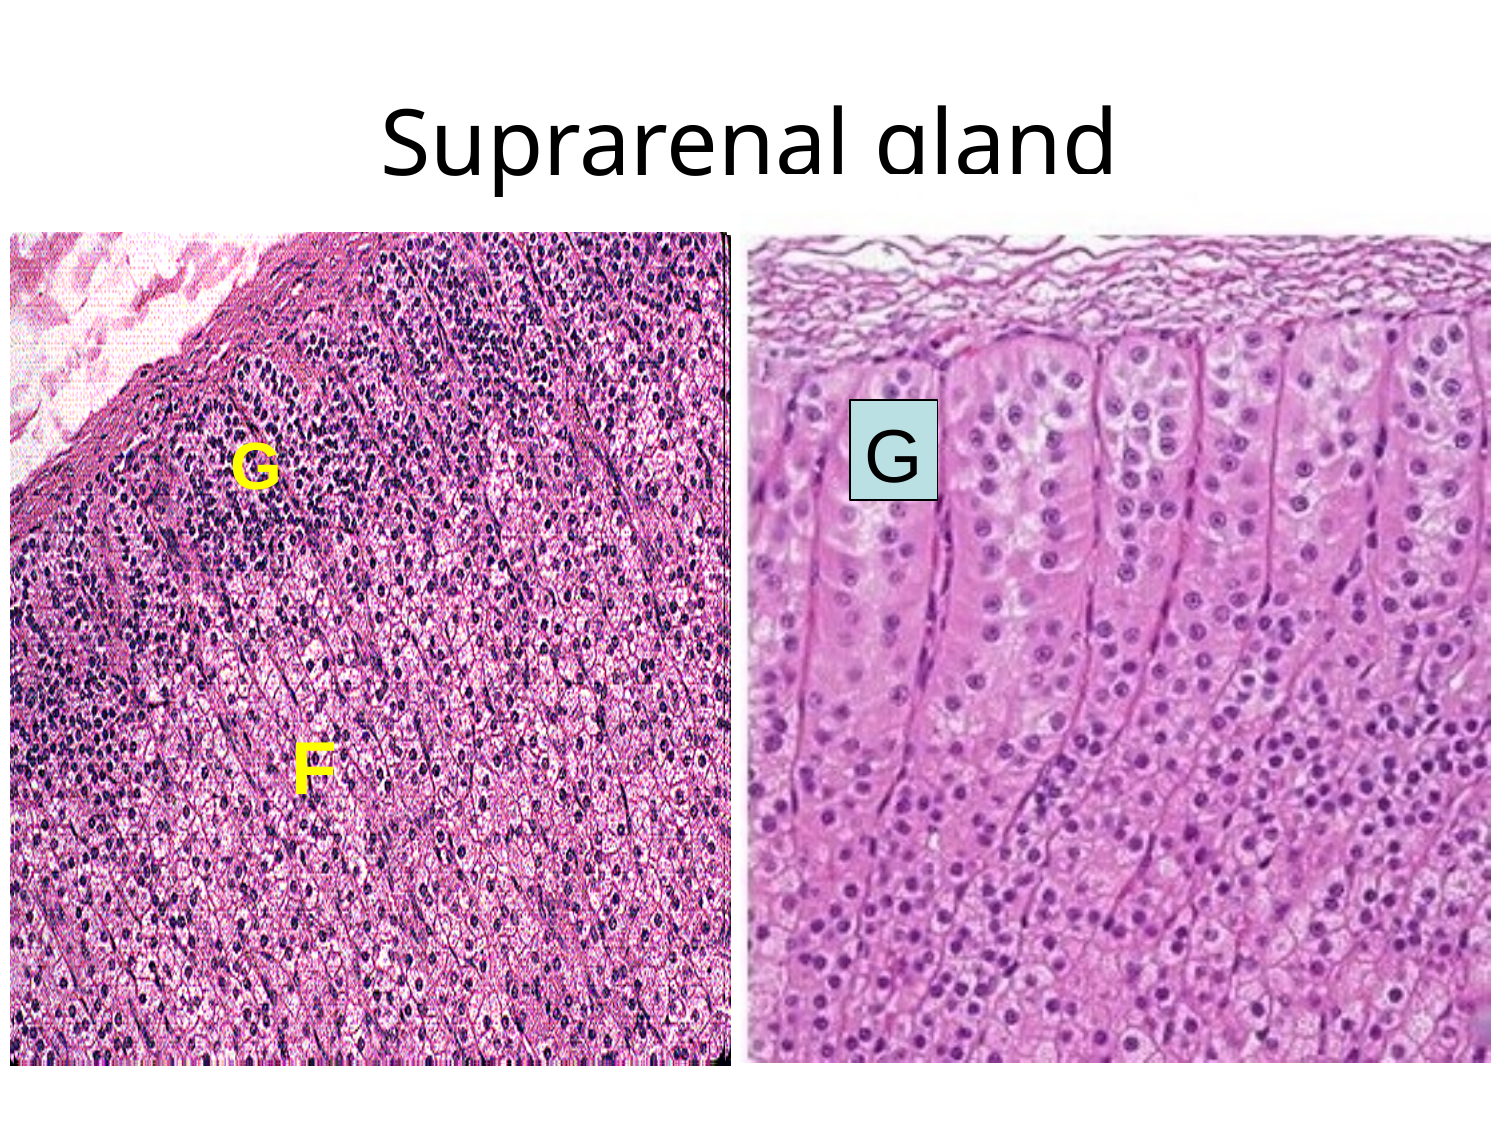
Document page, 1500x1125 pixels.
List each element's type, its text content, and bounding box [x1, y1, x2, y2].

picture [10, 232, 731, 1067]
title Suprarenal gland [75, 45, 1425, 233]
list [739, 174, 1491, 1063]
